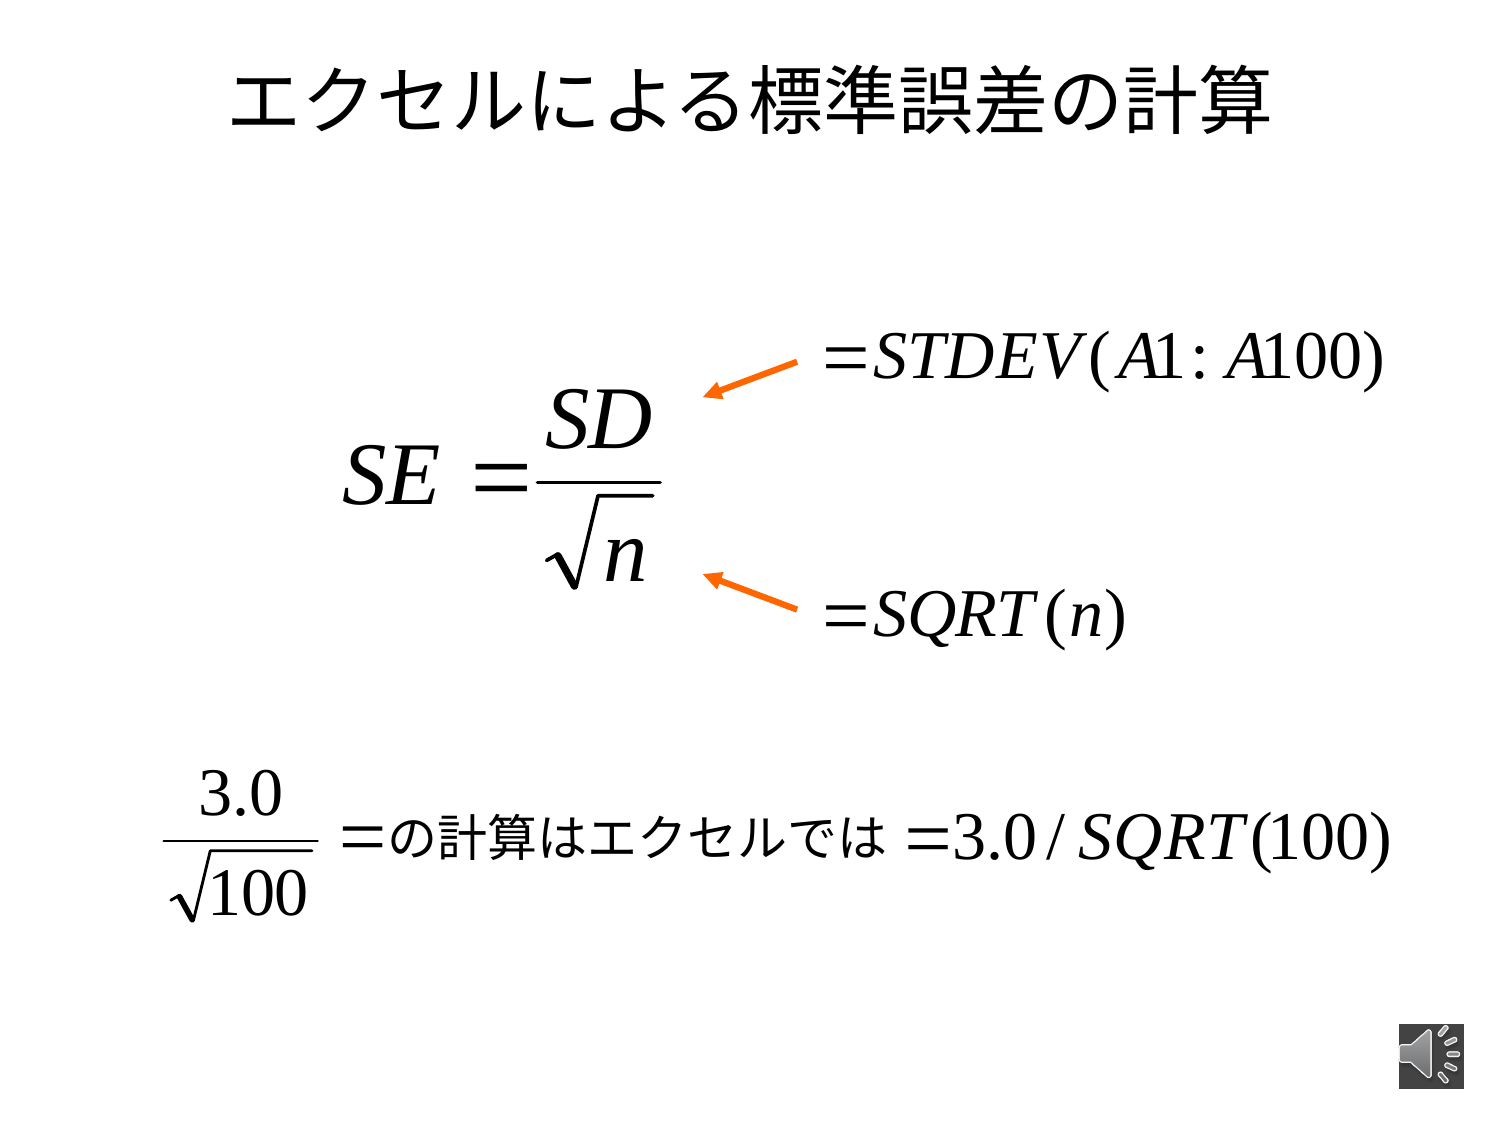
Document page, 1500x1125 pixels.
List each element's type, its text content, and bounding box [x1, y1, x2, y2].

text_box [152, 749, 386, 938]
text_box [890, 796, 1403, 888]
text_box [327, 363, 677, 610]
text_box [702, 572, 798, 610]
title エクセルによる標準誤差の計算 [75, 45, 1425, 153]
text_box の計算はエクセルでは [391, 798, 887, 874]
picture [1397, 1022, 1465, 1090]
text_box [808, 316, 1395, 408]
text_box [808, 573, 1139, 666]
text_box [702, 361, 798, 399]
